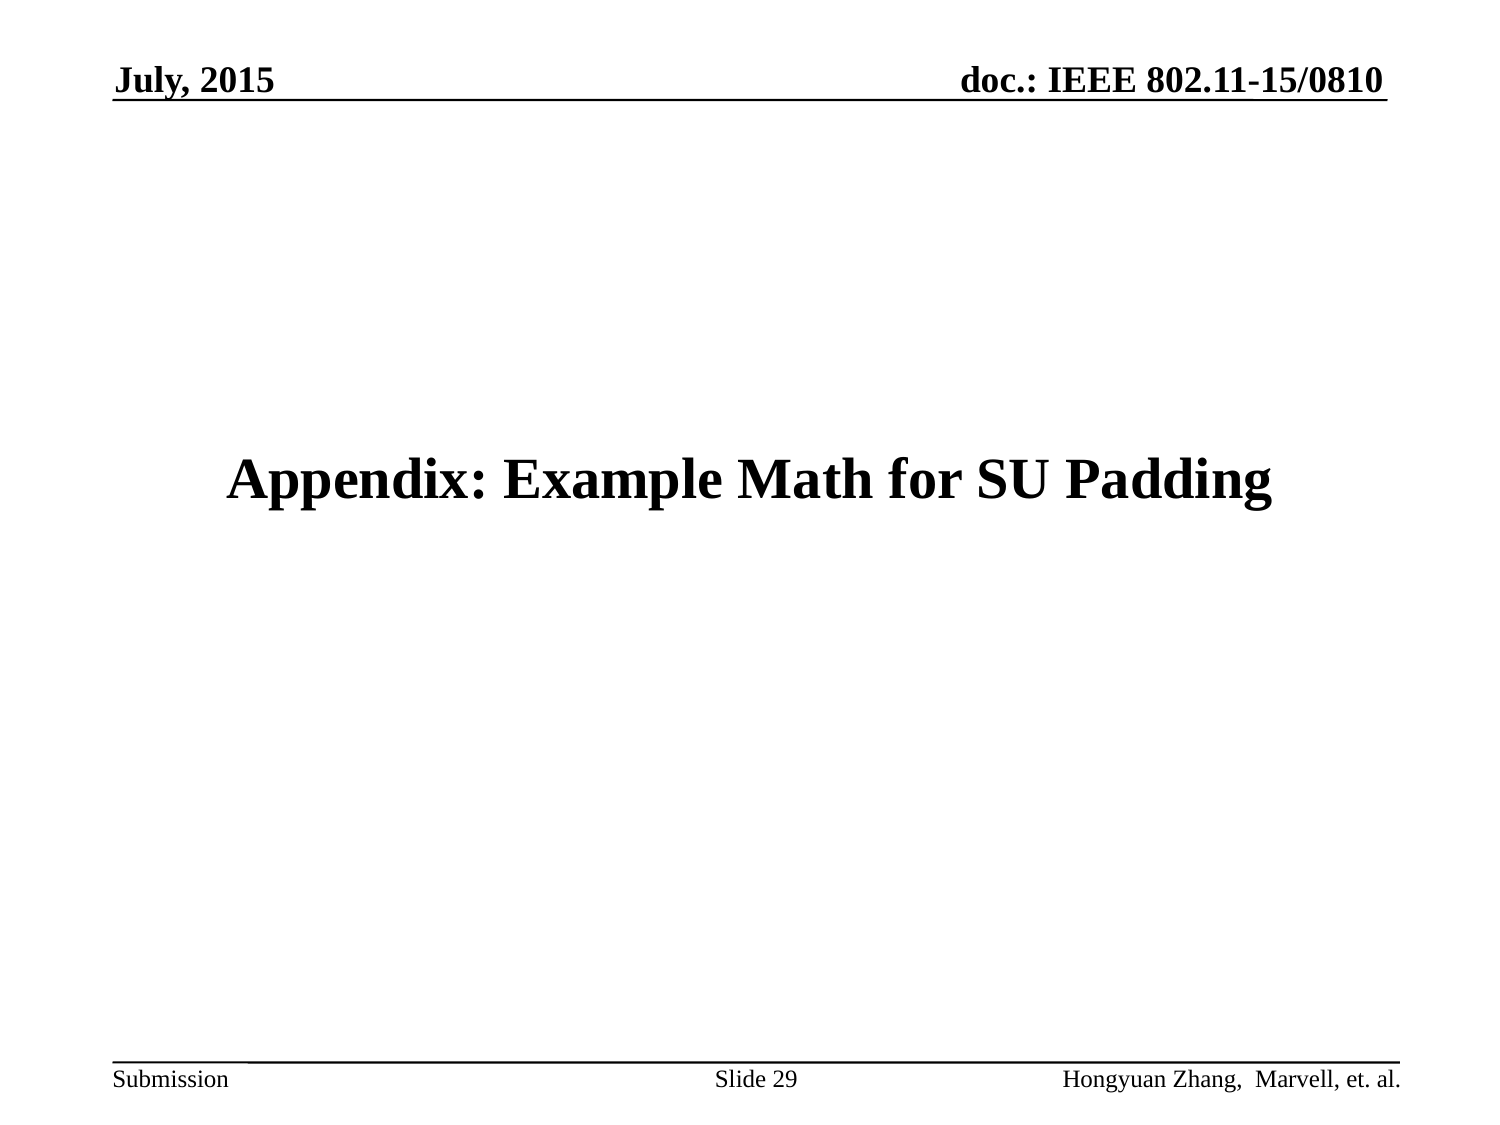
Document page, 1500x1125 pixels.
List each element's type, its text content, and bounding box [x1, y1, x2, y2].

slide_number Slide 29 [712, 1061, 800, 1093]
footer Hongyuan Zhang, Marvell, et. al. [1057, 1061, 1402, 1093]
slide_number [114, 54, 277, 101]
title Appendix: Example Math for SU Padding [112, 387, 1388, 563]
